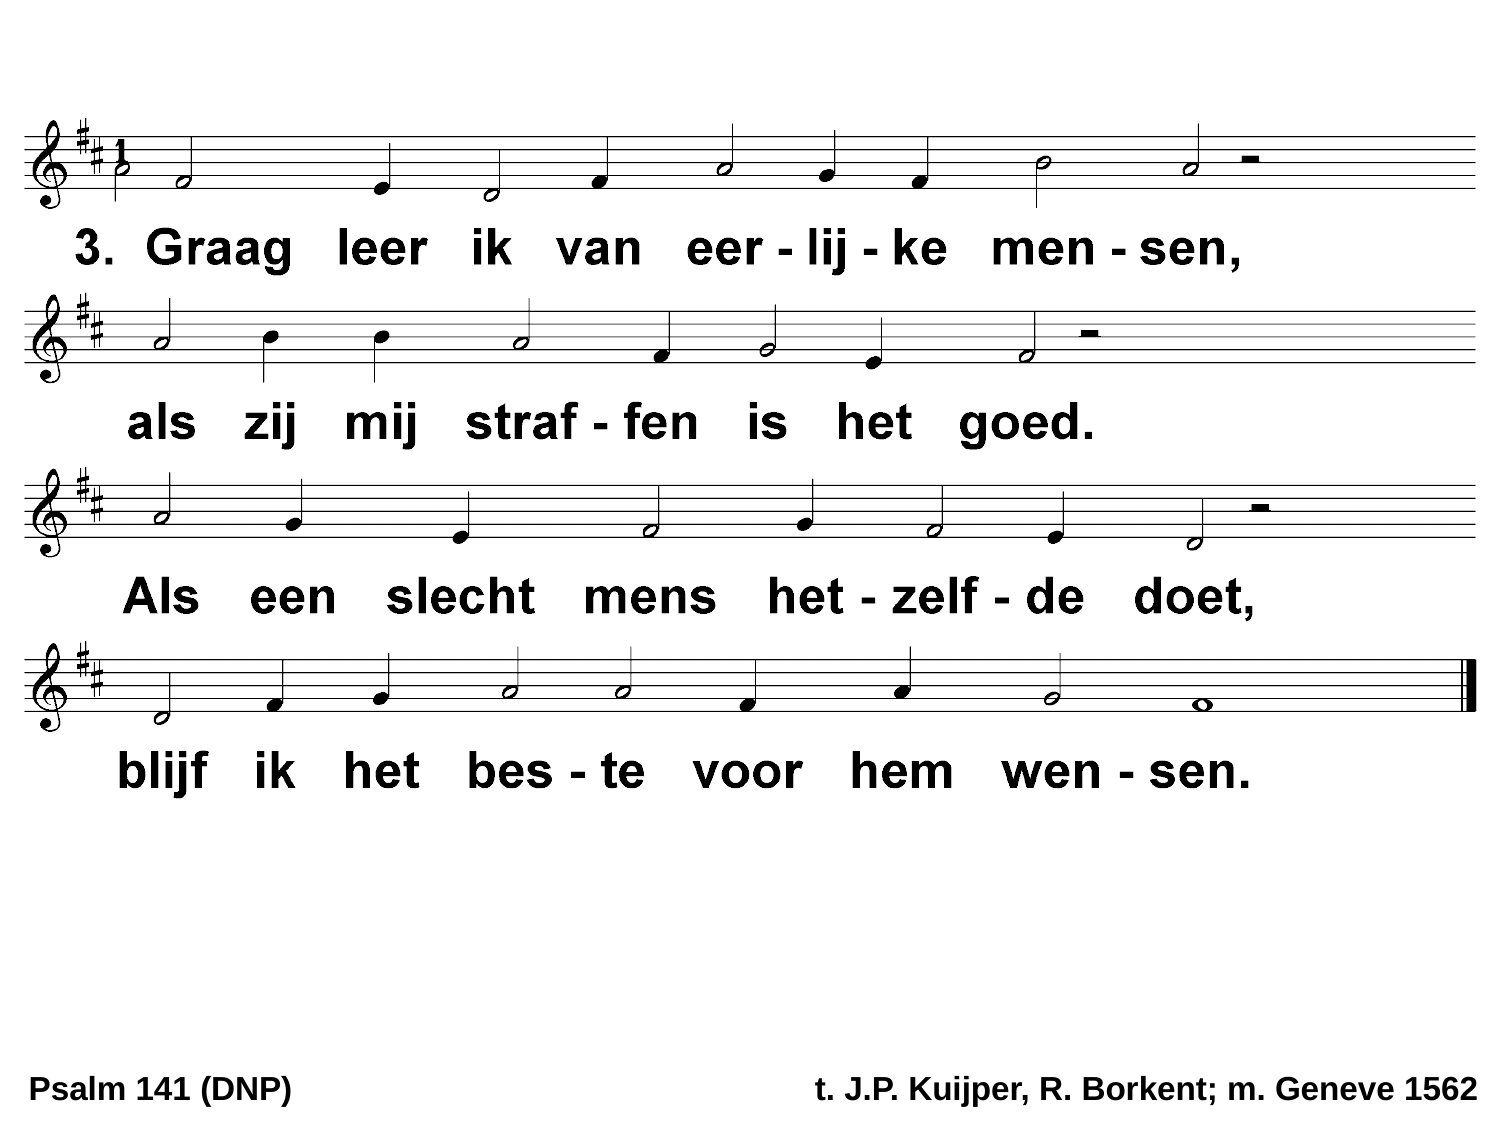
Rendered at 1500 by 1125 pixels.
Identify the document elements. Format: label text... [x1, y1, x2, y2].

picture [10, 103, 1490, 813]
text_box Psalm 141 (DNP) t. J.P. Kuijper, R. Borkent; m. Geneve 1562 [13, 1059, 1495, 1115]
